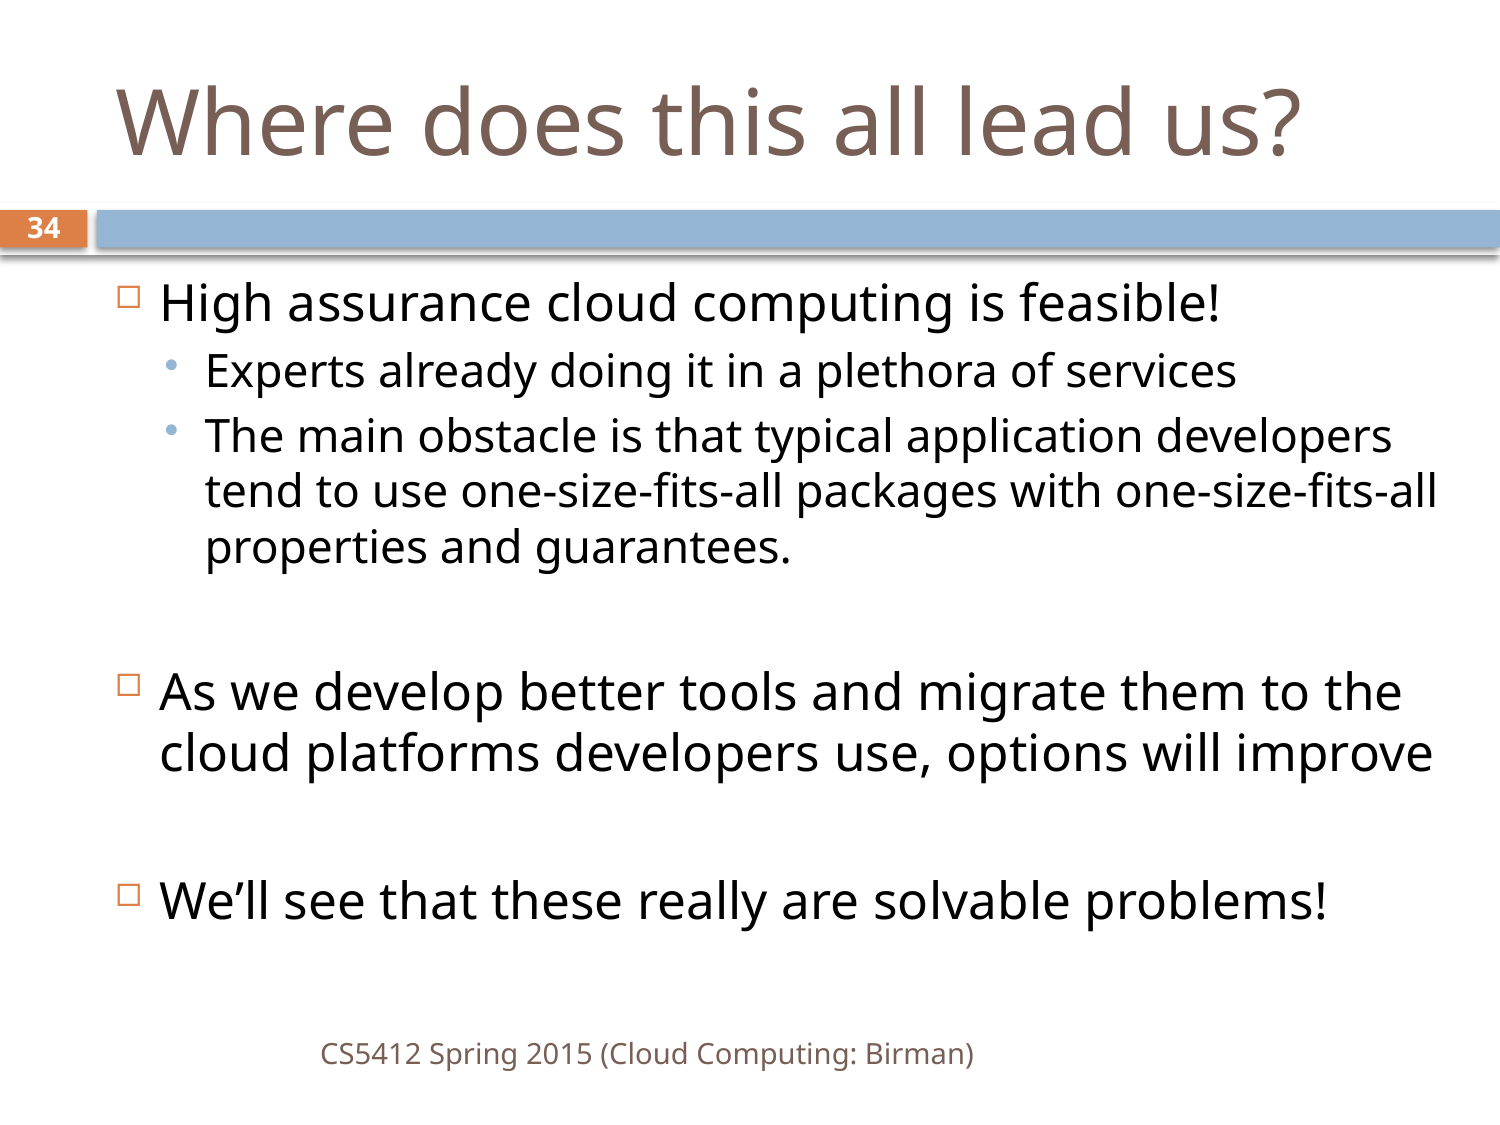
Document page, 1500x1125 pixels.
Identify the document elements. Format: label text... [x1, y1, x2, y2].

footer CS5412 Spring 2015 (Cloud Computing: Birman) [99, 1024, 990, 1085]
list High assurance cloud computing is feasible! Experts already doing it in a plethora of services The main obstacle is that typical application developers tend to use one-size-fits-all packages with one-size-fits-all properties and guarantees. As we develop better tools and migrate them to the cloud platforms developers use, options will improve We’ll see that these really are solvable problems! [100, 262, 1463, 1000]
title Where does this all lead us? [100, 37, 1438, 200]
slide_number 34 [0, 208, 88, 249]
